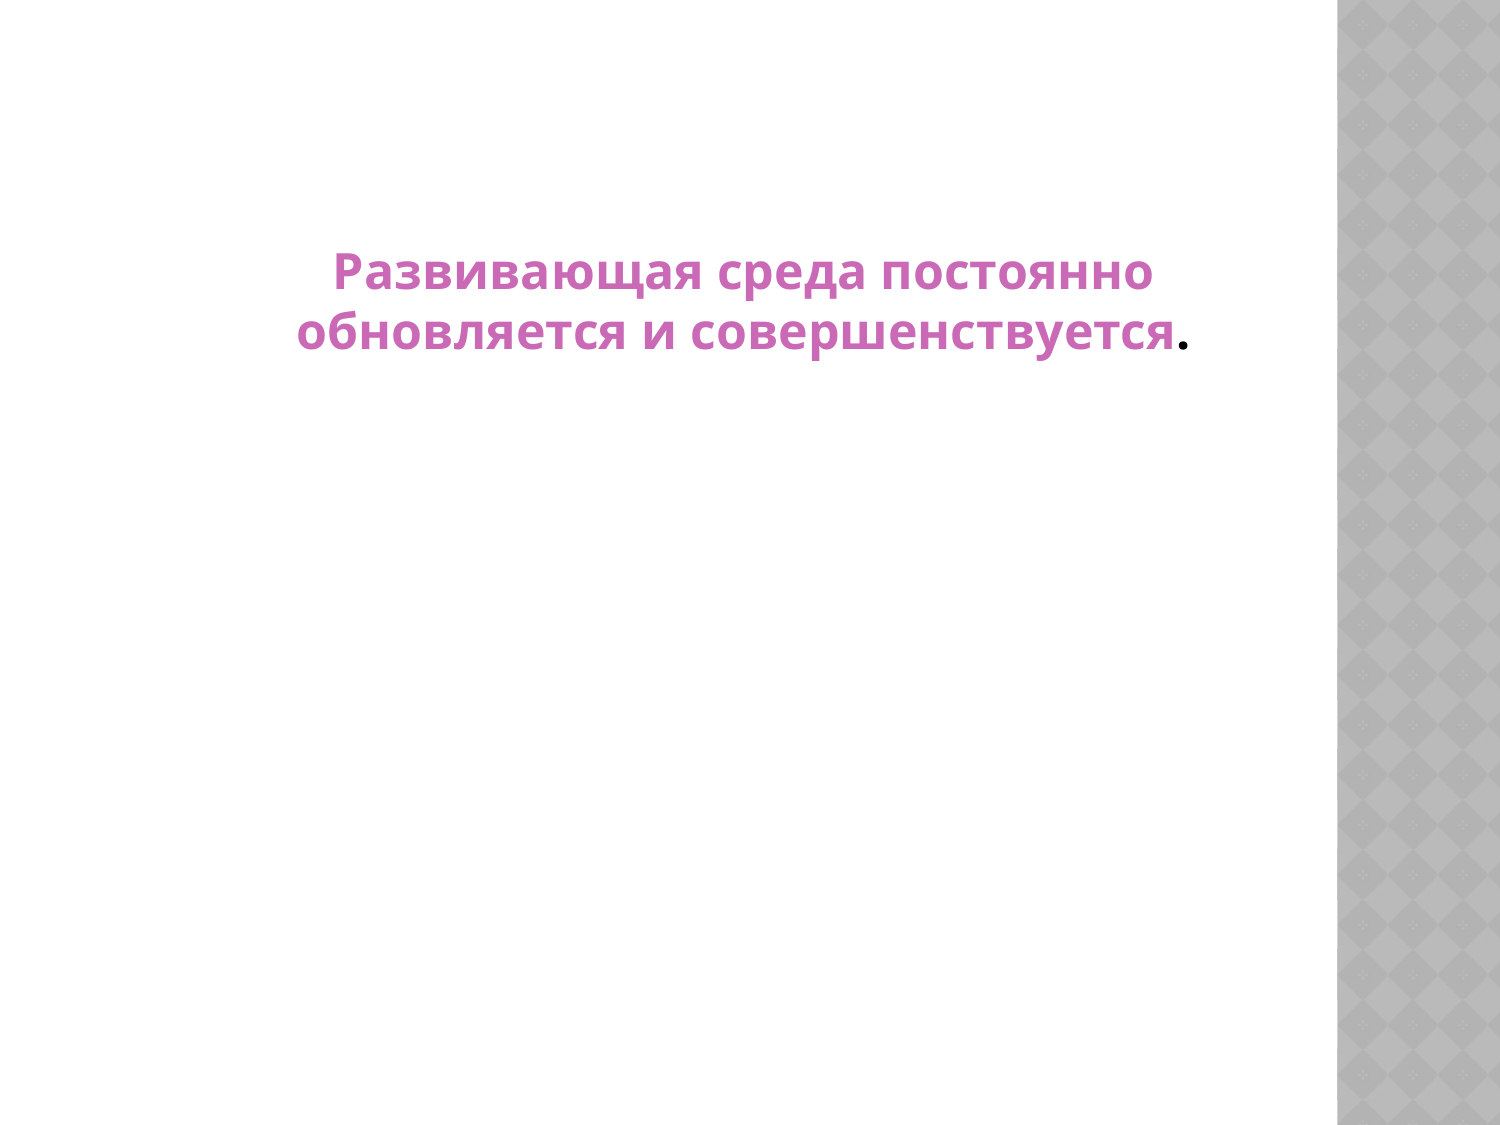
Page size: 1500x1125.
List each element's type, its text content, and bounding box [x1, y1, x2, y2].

text_box Развивающая среда постоянно обновляется и совершенствуется. [206, 231, 1282, 367]
